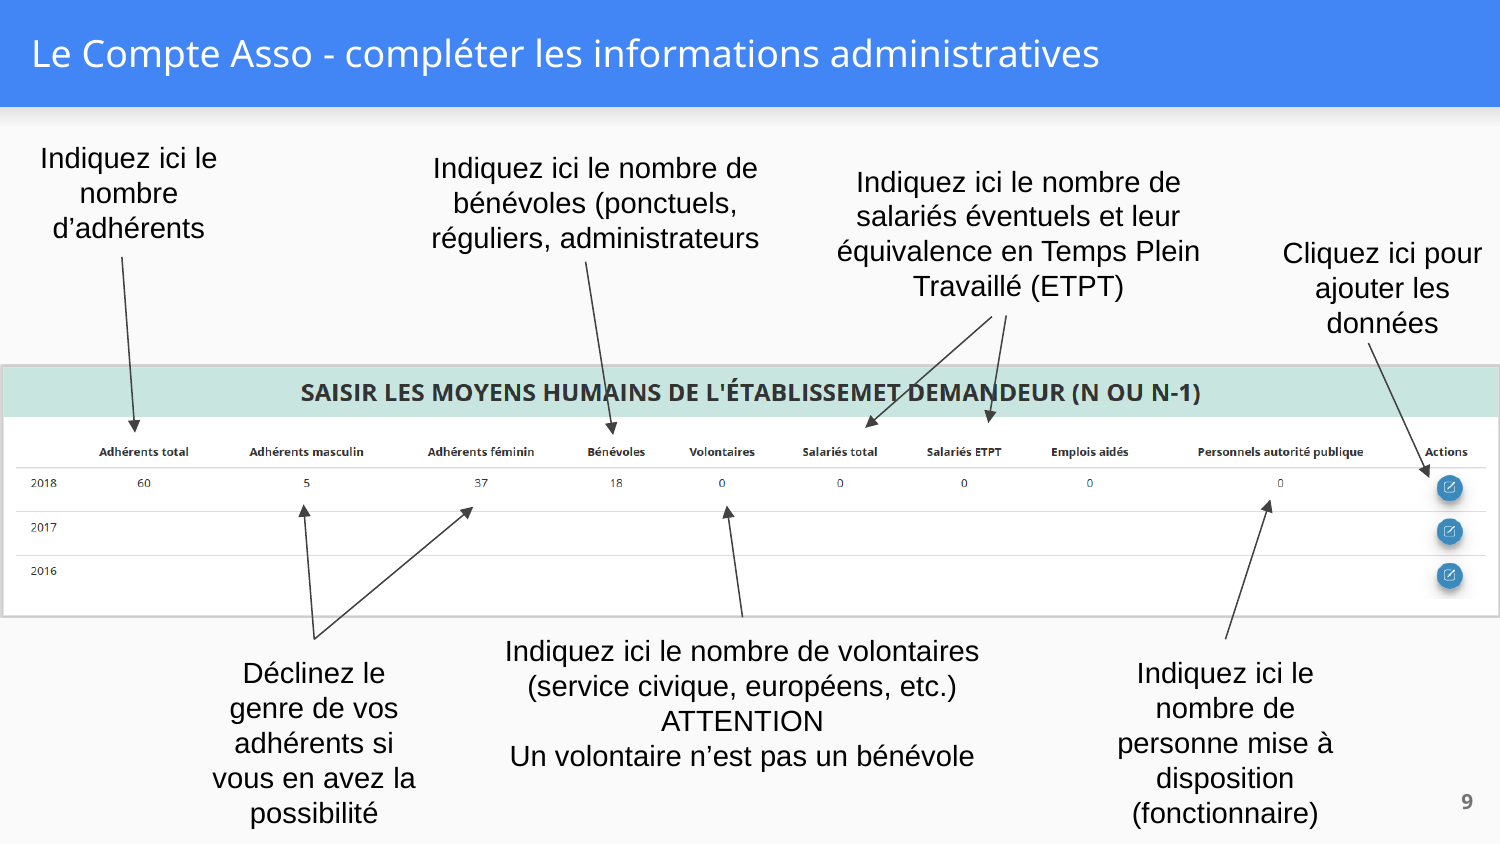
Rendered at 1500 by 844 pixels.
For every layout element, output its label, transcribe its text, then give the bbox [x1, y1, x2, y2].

text_box Indiquez ici le nombre de salariés éventuels et leur équivalence en Temps Plein Travaillé (ETPT) [788, 147, 1249, 213]
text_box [303, 504, 315, 640]
text_box Déclinez le genre de vos adhérents si vous en avez la possibilité [197, 639, 432, 704]
text_box Indiquez ici le nombre de volontaires (service civique, européens, etc.) ATTENTION Un volontaire n’est pas un bénévole [478, 626, 1007, 682]
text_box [585, 261, 614, 436]
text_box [313, 506, 474, 640]
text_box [726, 505, 743, 618]
picture [0, 364, 1500, 618]
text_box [1225, 499, 1271, 640]
text_box Indiquez ici le nombre de personne mise à disposition (fonctionnaire) [1082, 639, 1369, 704]
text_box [121, 256, 136, 433]
slide_number 9 [1398, 770, 1489, 835]
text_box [865, 316, 985, 429]
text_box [1368, 342, 1430, 479]
text_box Indiquez ici le nombre de bénévoles (ponctuels, réguliers, administrateurs [402, 134, 789, 200]
title Le Compte Asso - compléter les informations administratives [16, 2, 1464, 102]
text_box Indiquez ici le nombre d’adhérents [11, 124, 247, 189]
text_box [988, 315, 1007, 424]
text_box Cliquez ici pour ajouter les données [1265, 219, 1500, 284]
